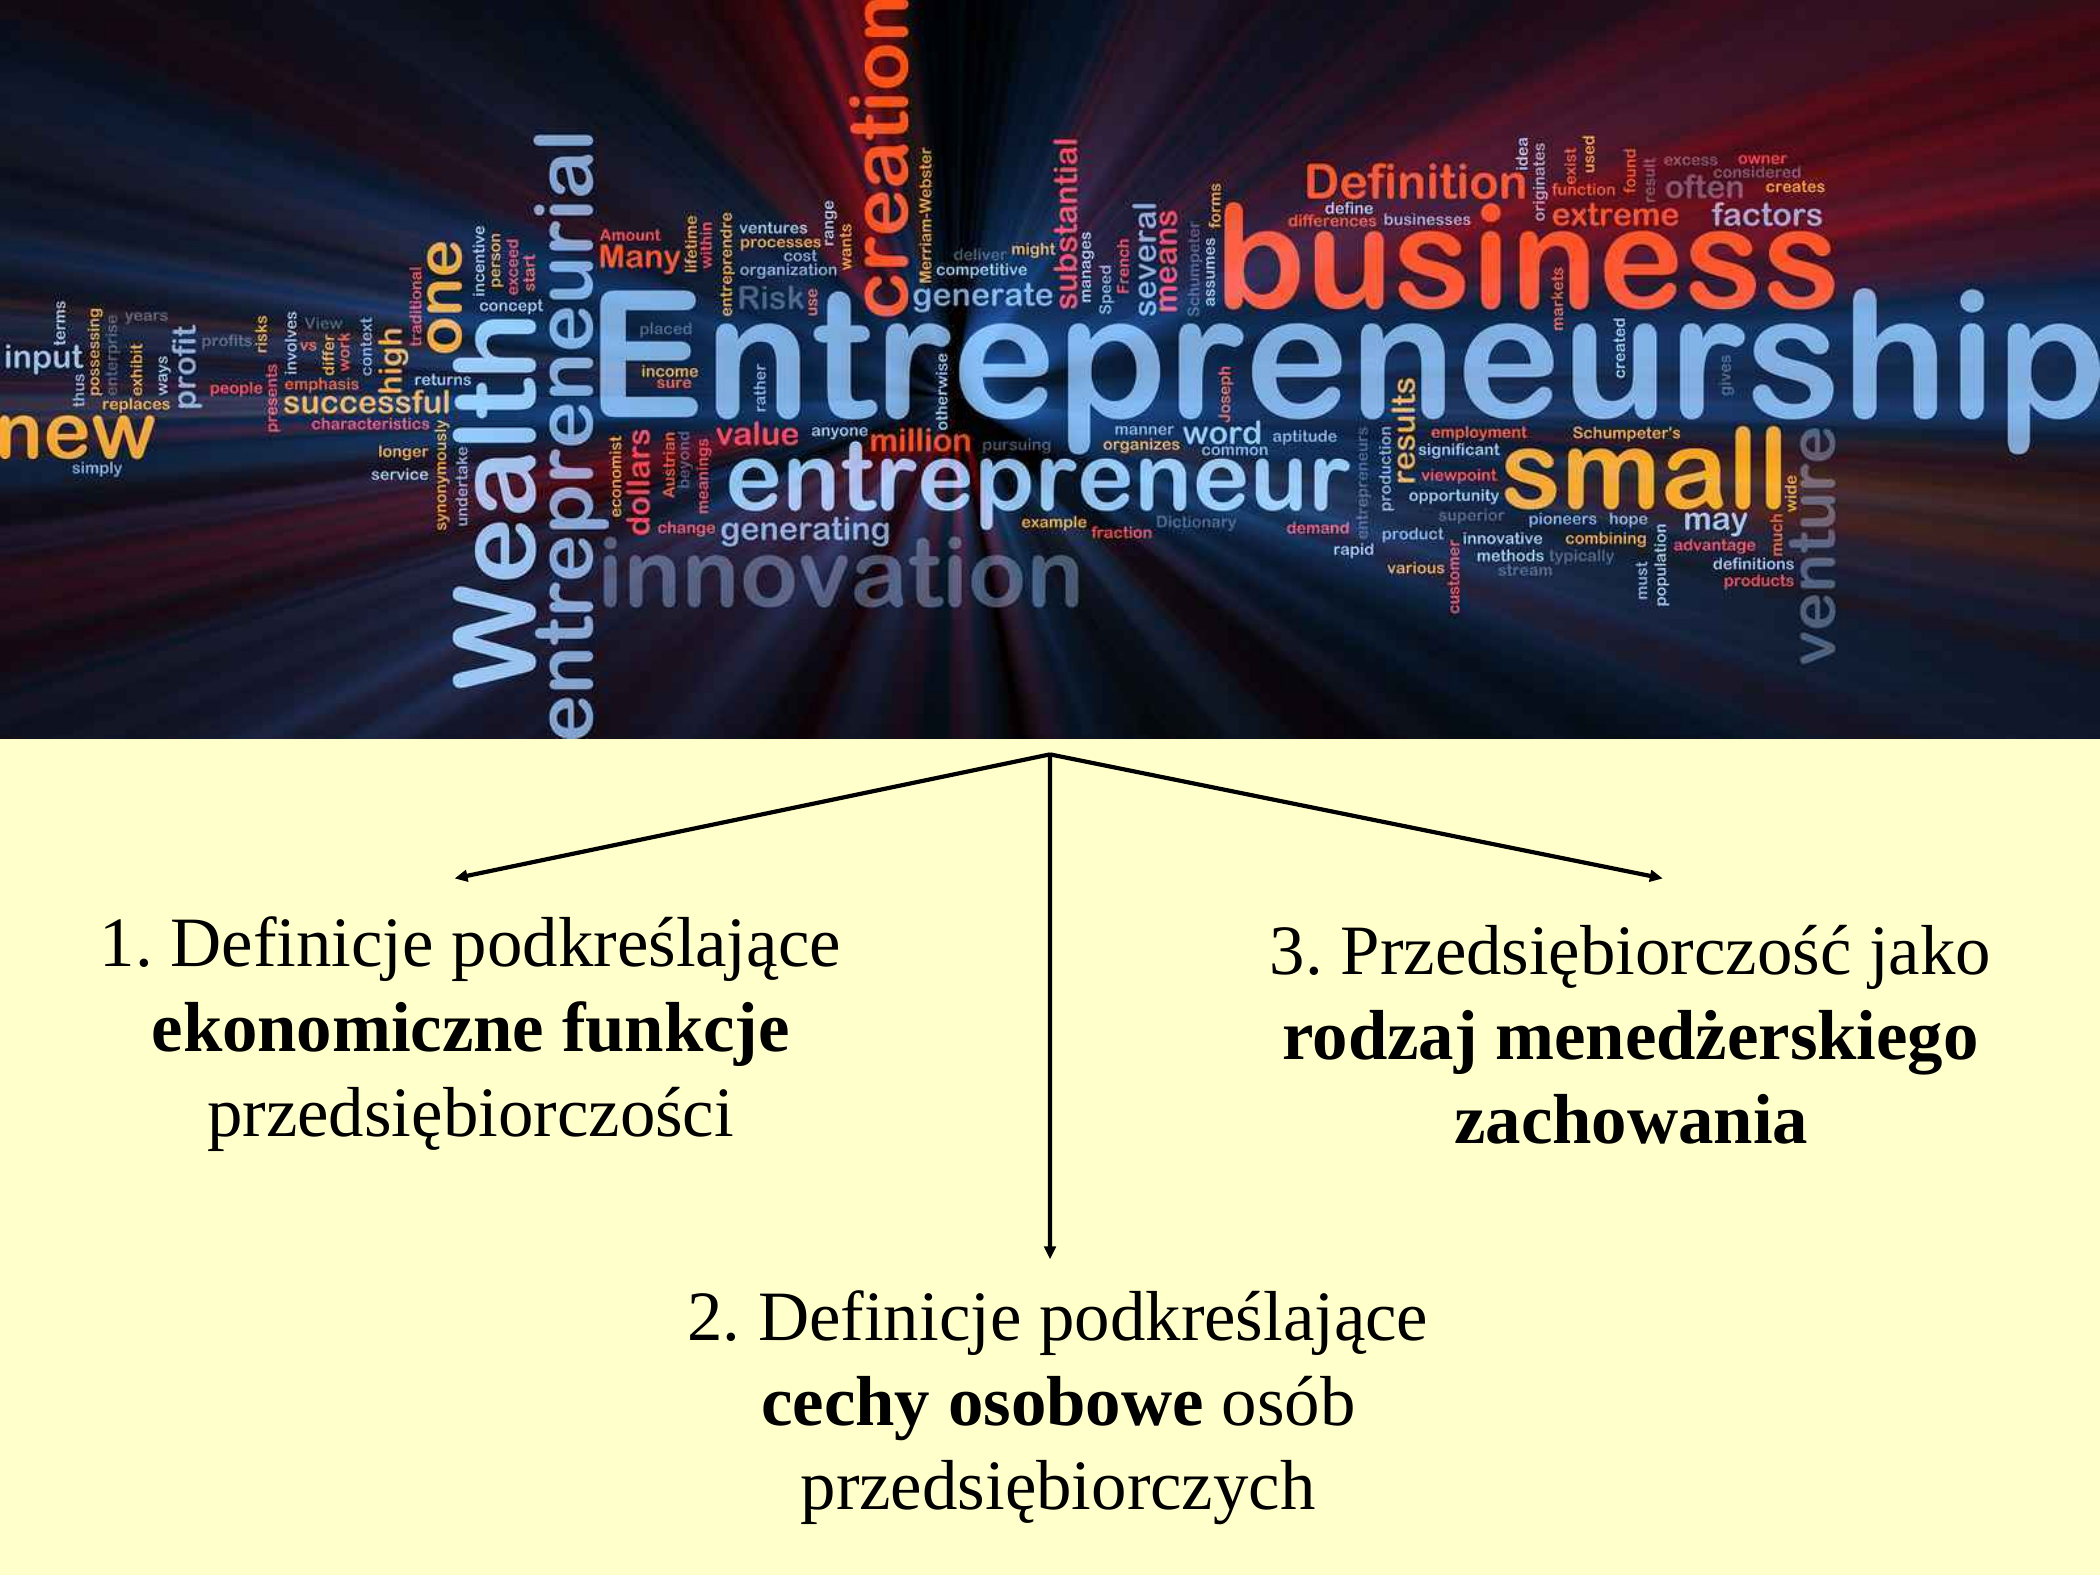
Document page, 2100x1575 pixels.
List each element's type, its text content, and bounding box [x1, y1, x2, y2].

text_box 3. Przedsiębiorczość jako rodzaj menedżerskiego zachowania [1242, 892, 2021, 1169]
text_box [1043, 754, 1057, 1259]
text_box 2. Definicje podkreślające cechy osobowe osób przedsiębiorczych [647, 1258, 1470, 1535]
text_box 1. Definicje podkreślające ekonomiczne funkcje przedsiębiorczości [57, 885, 885, 1162]
text_box [454, 754, 1049, 882]
picture [0, 0, 2100, 1575]
text_box [1051, 754, 1663, 882]
